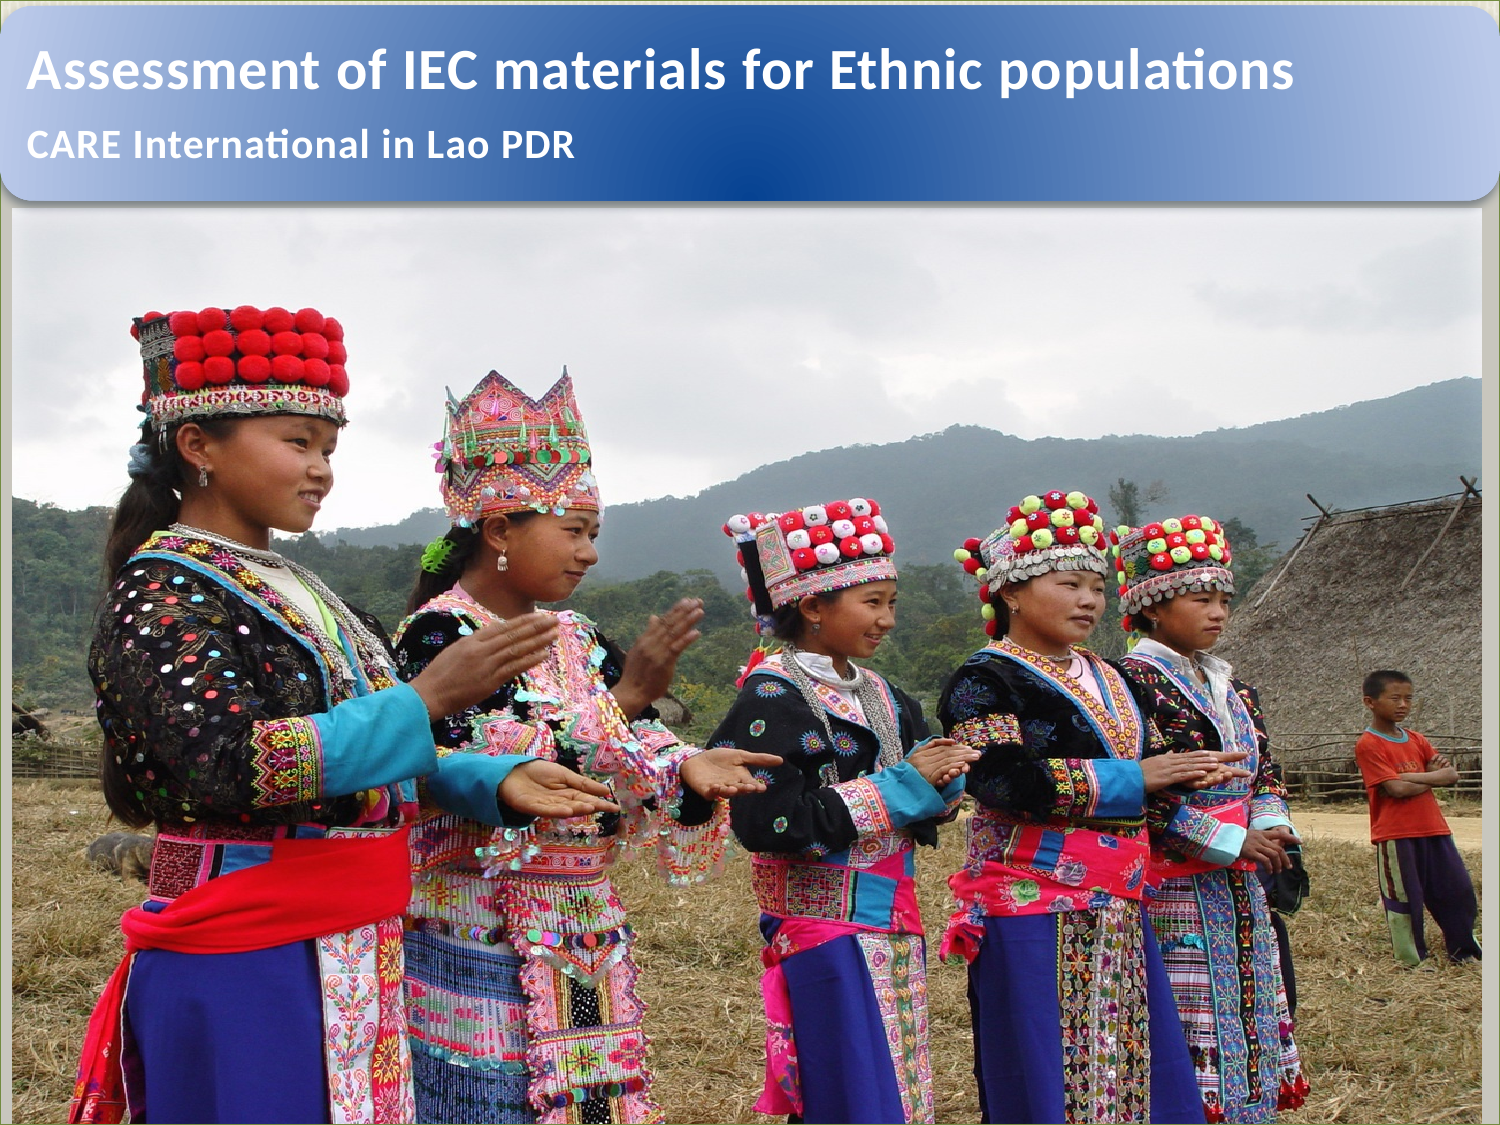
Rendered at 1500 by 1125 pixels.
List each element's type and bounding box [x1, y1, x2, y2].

list [0, 357, 5, 1125]
picture [11, 356, 1483, 1125]
text_box [0, 0, 1500, 346]
list [1489, 356, 1500, 1125]
